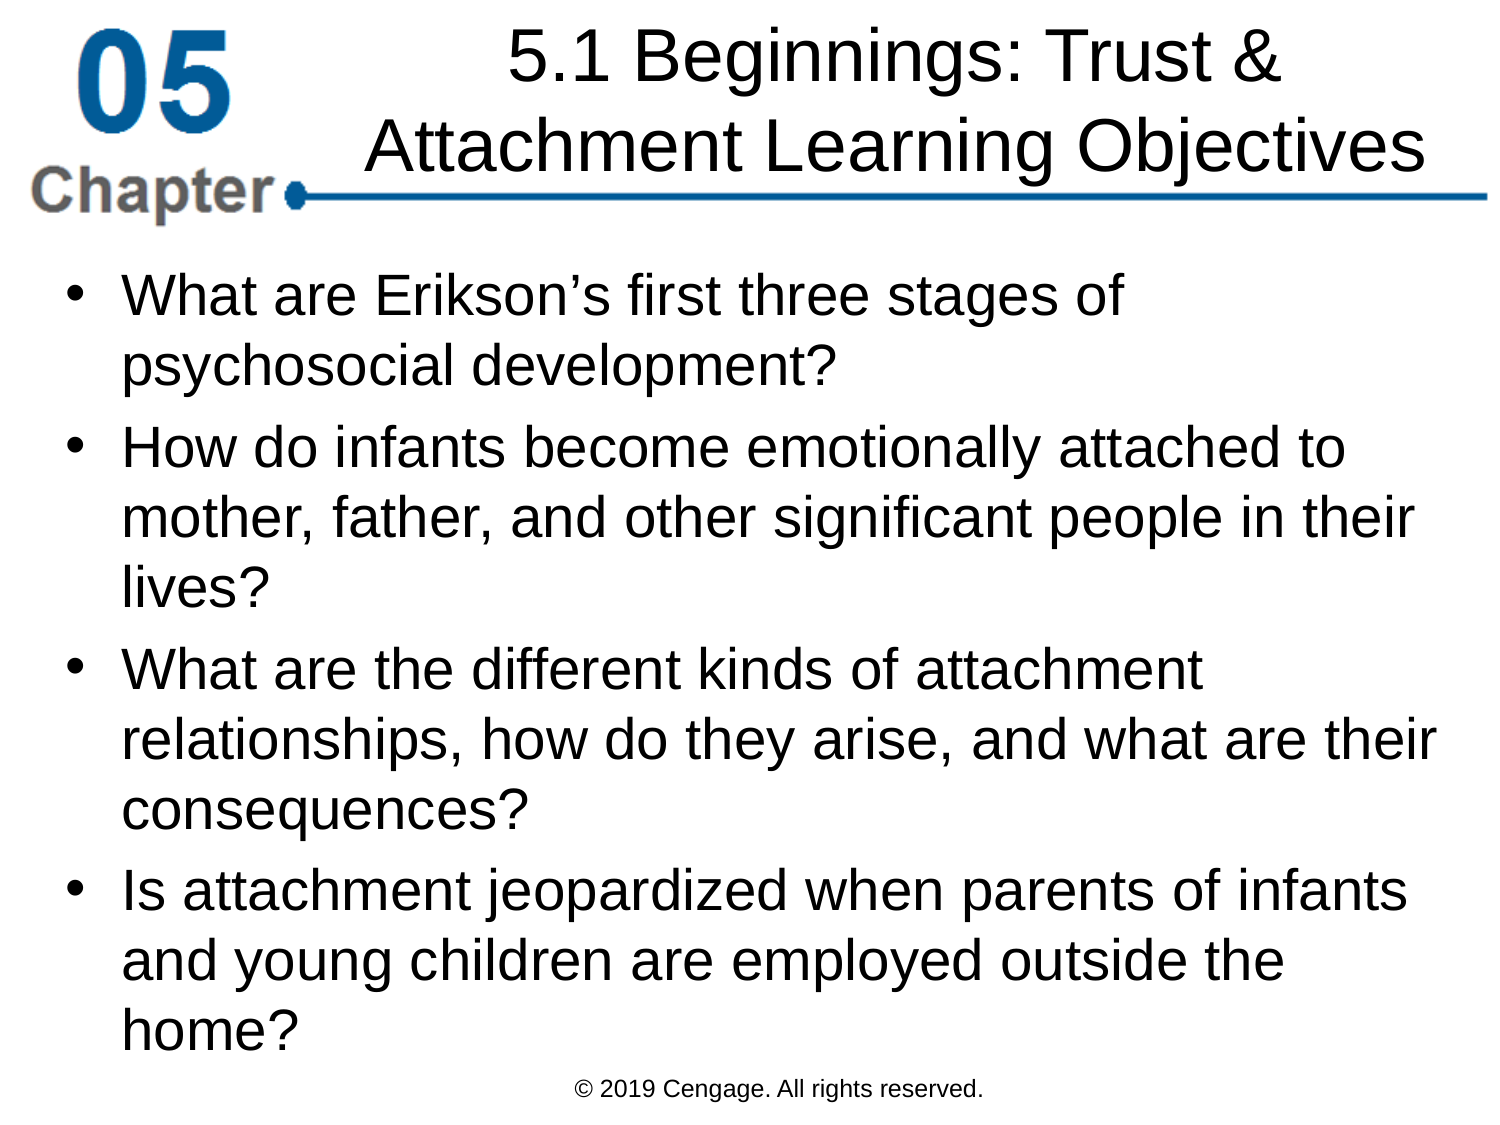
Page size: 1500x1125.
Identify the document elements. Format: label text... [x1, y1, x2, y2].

list What are Erikson’s first three stages of psychosocial development? How do infants become emotionally attached to mother, father, and other significant people in their lives? What are the different kinds of attachment relationships, how do they arise, and what are their consequences? Is attachment jeopardized when parents of infants and young children are employed outside the home? [50, 249, 1475, 1063]
title 5.1 Beginnings: Trust & Attachment Learning Objectives [303, 10, 1488, 184]
picture [28, 21, 1500, 232]
